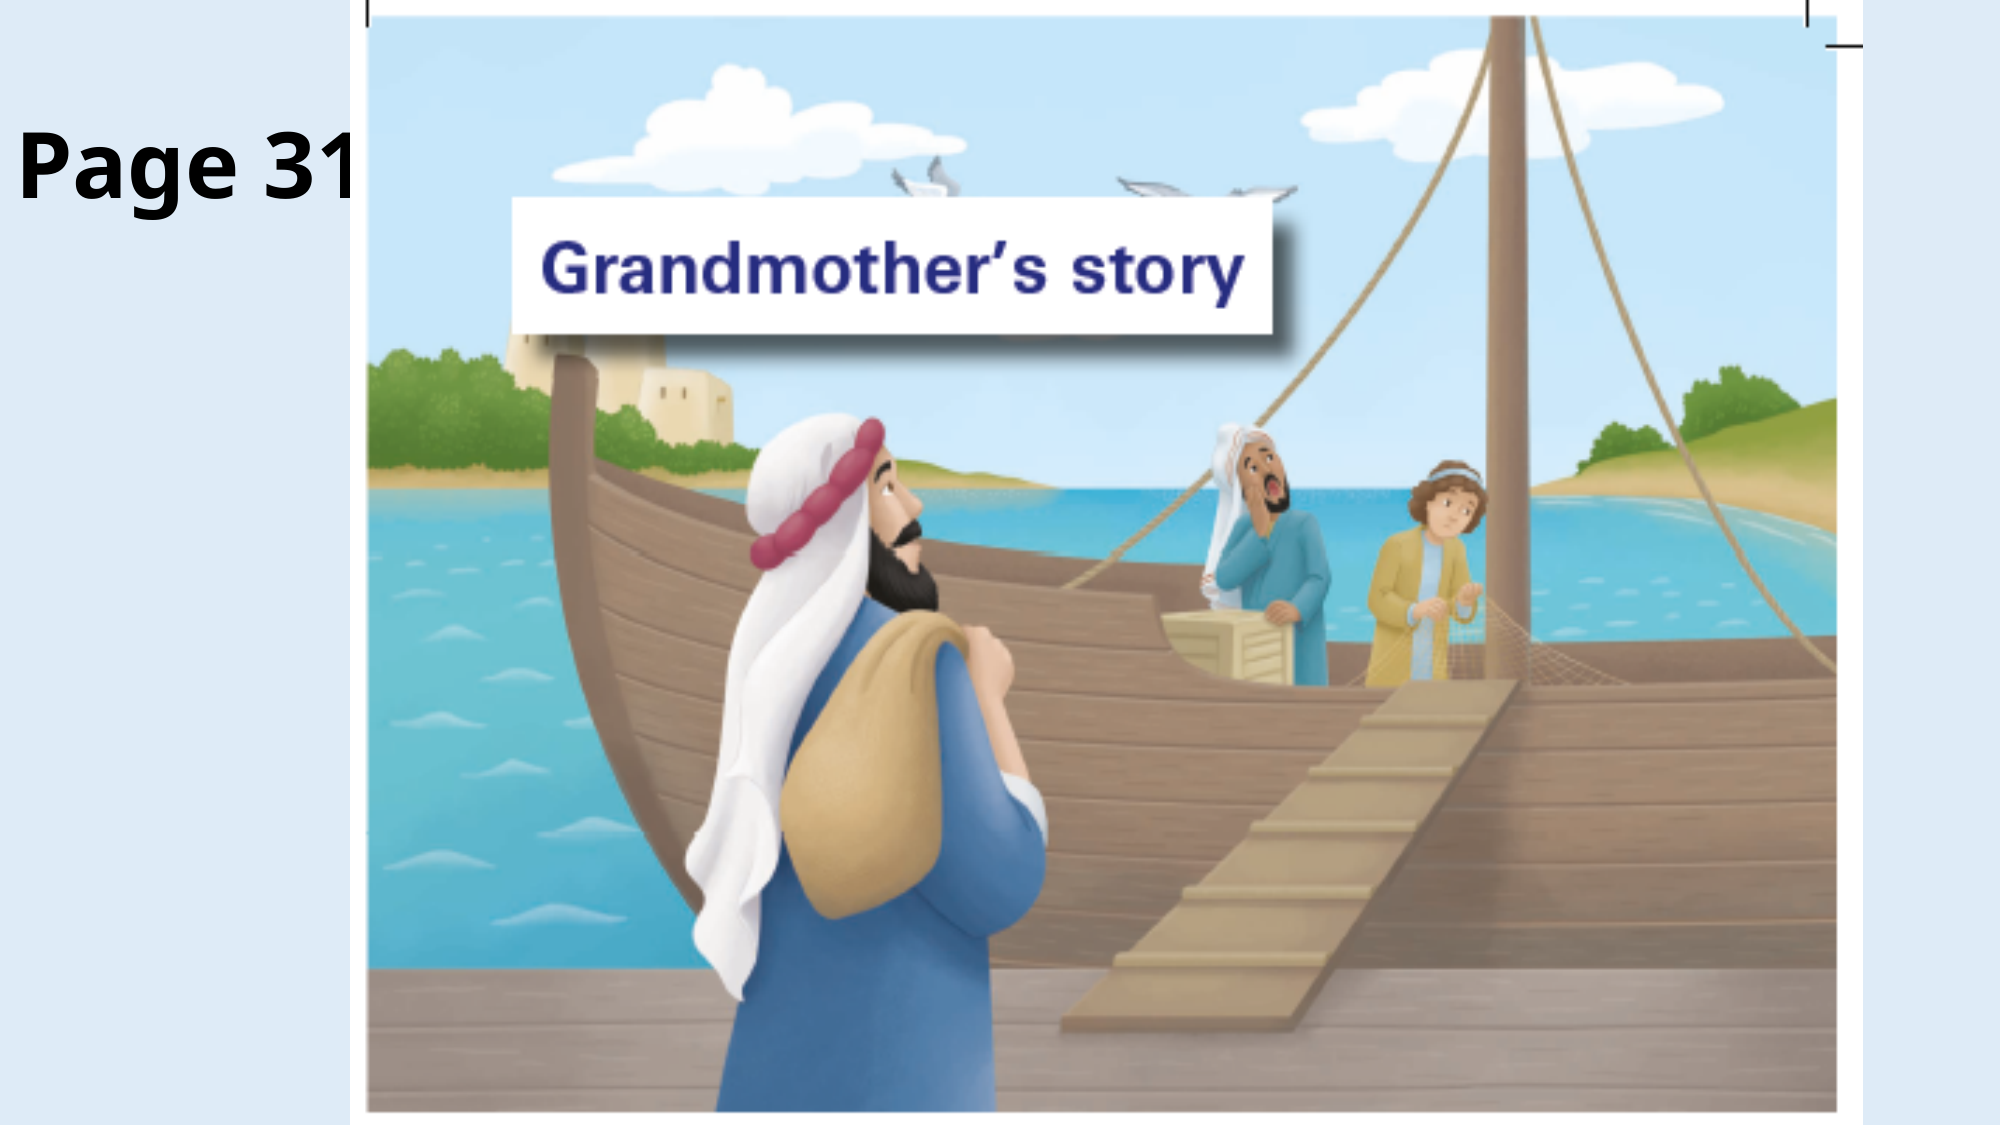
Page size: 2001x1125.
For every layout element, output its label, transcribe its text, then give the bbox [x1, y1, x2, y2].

picture [349, 0, 1863, 1125]
title Page 31 [0, 59, 349, 278]
